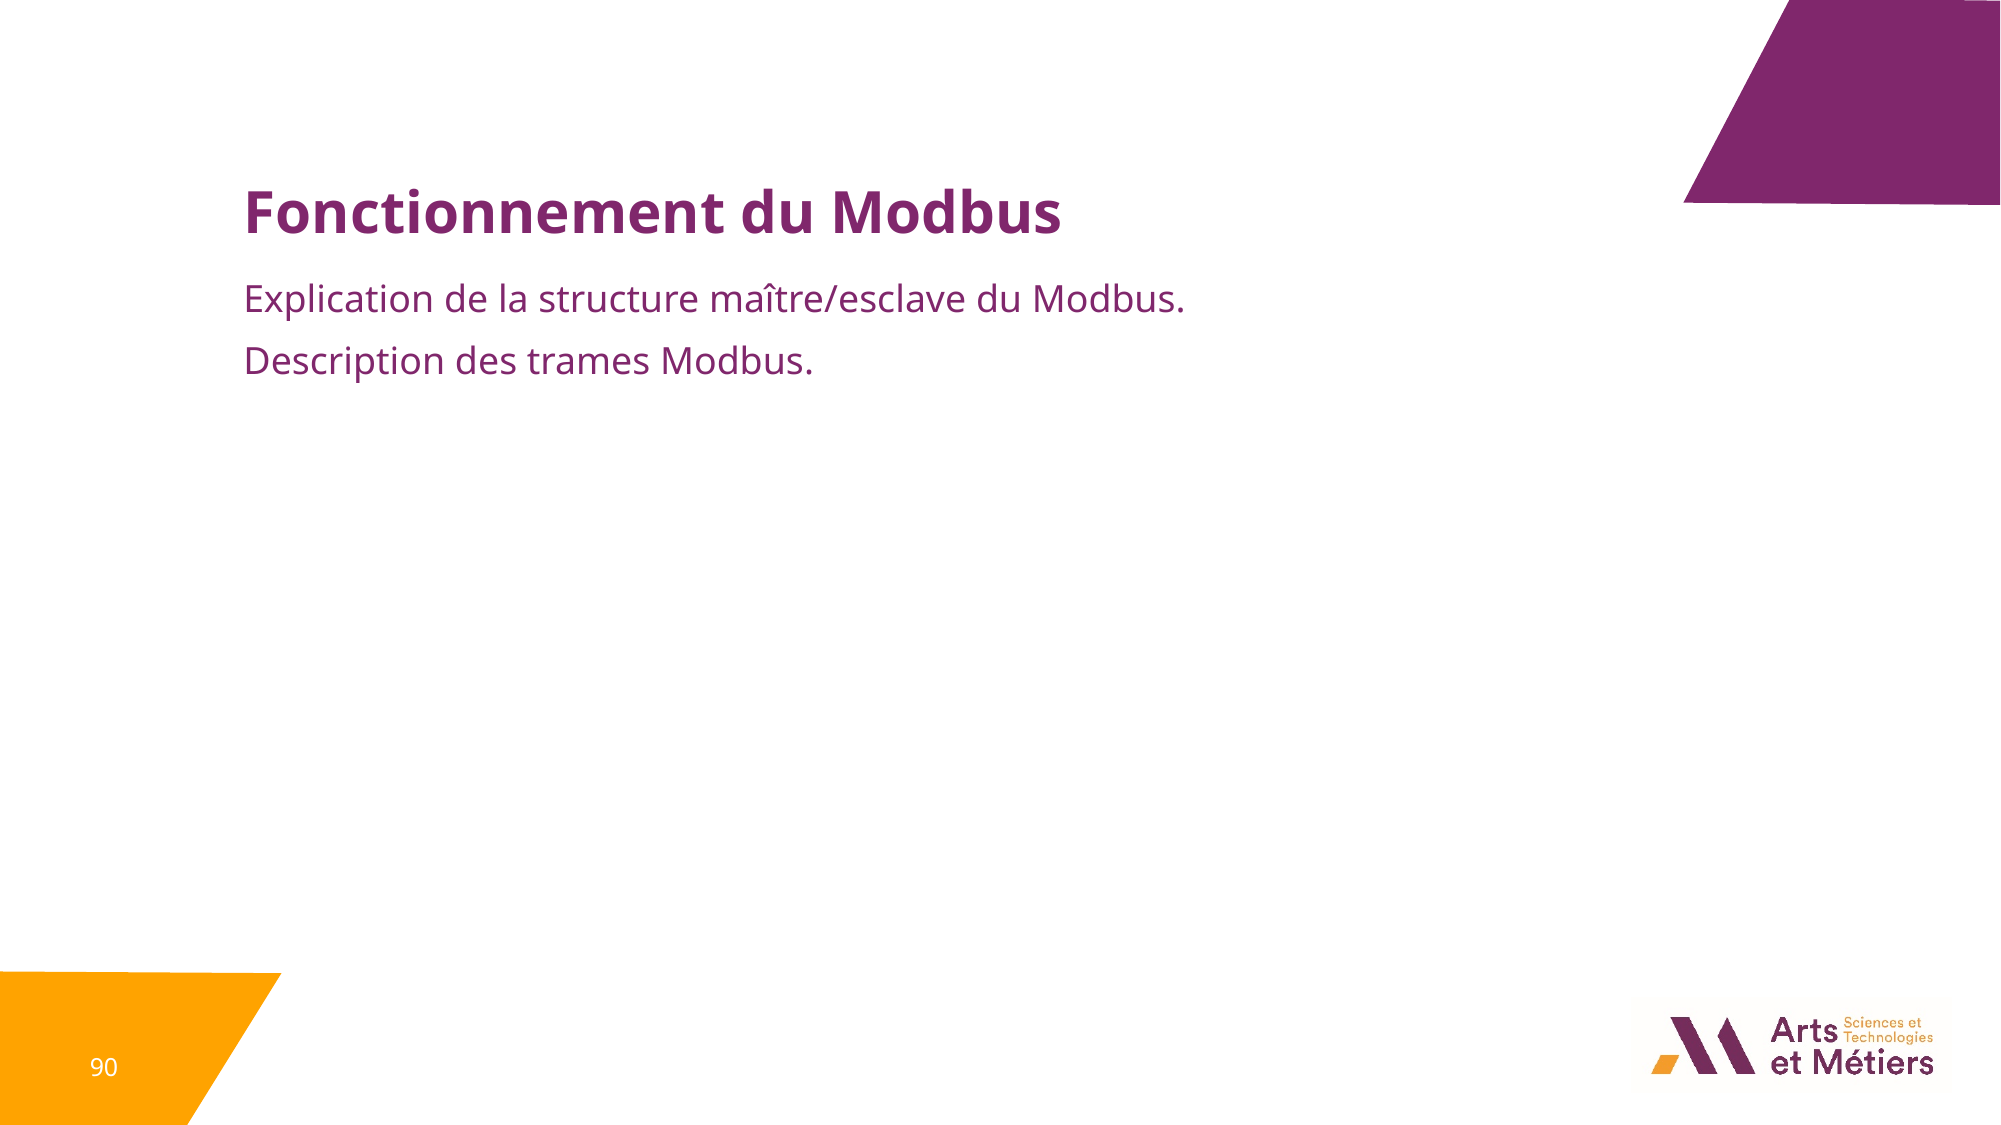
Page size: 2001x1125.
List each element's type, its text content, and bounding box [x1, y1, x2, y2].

slide_number 90 [27, 1044, 134, 1093]
list Explication de la structure maître/esclave du Modbus. Description des trames Modbus. [228, 273, 1573, 907]
list Fonctionnement du Modbus [229, 175, 1573, 273]
picture [1631, 997, 1952, 1093]
